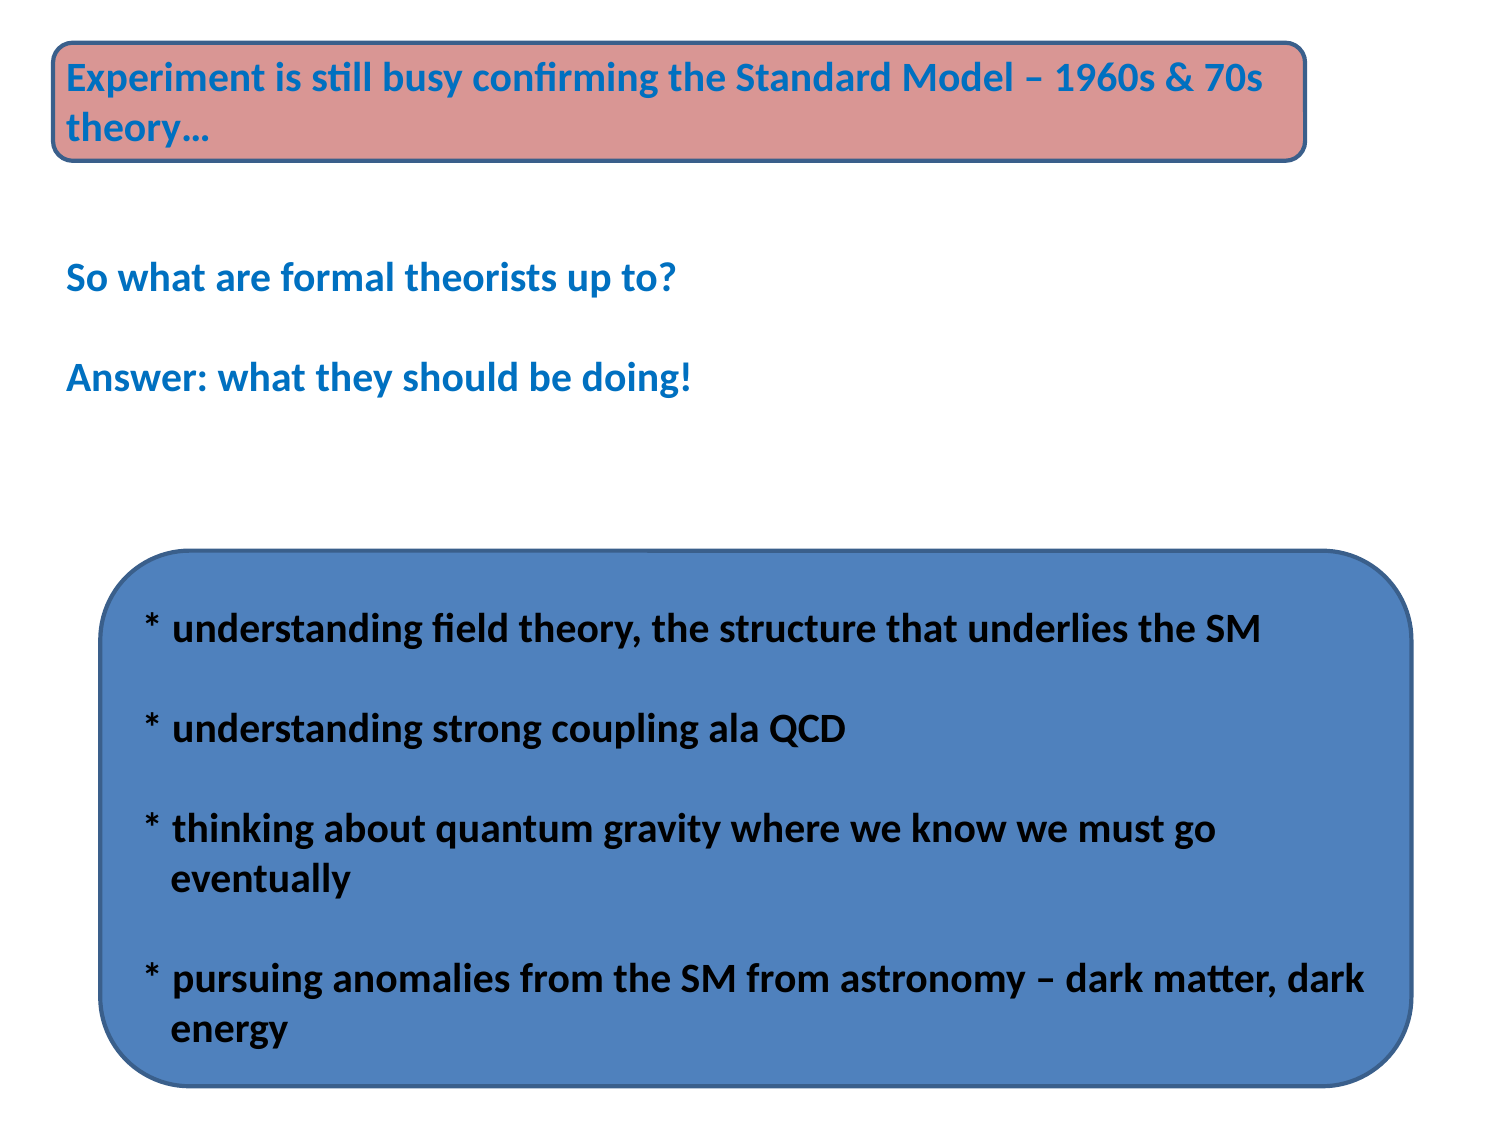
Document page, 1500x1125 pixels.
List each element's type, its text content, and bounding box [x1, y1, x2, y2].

text_box Experiment is still busy confirming the Standard Model – 1960s & 70s theory… So what are formal theorists up to? Answer: what they should be doing! * understanding field theory, the structure that underlies the SM * understanding strong coupling ala QCD * thinking about quantum gravity where we know we must go eventually * pursuing anomalies from the SM from astronomy – dark matter, dark energy [51, 42, 1410, 1103]
text_box [1410, 615, 1414, 1022]
